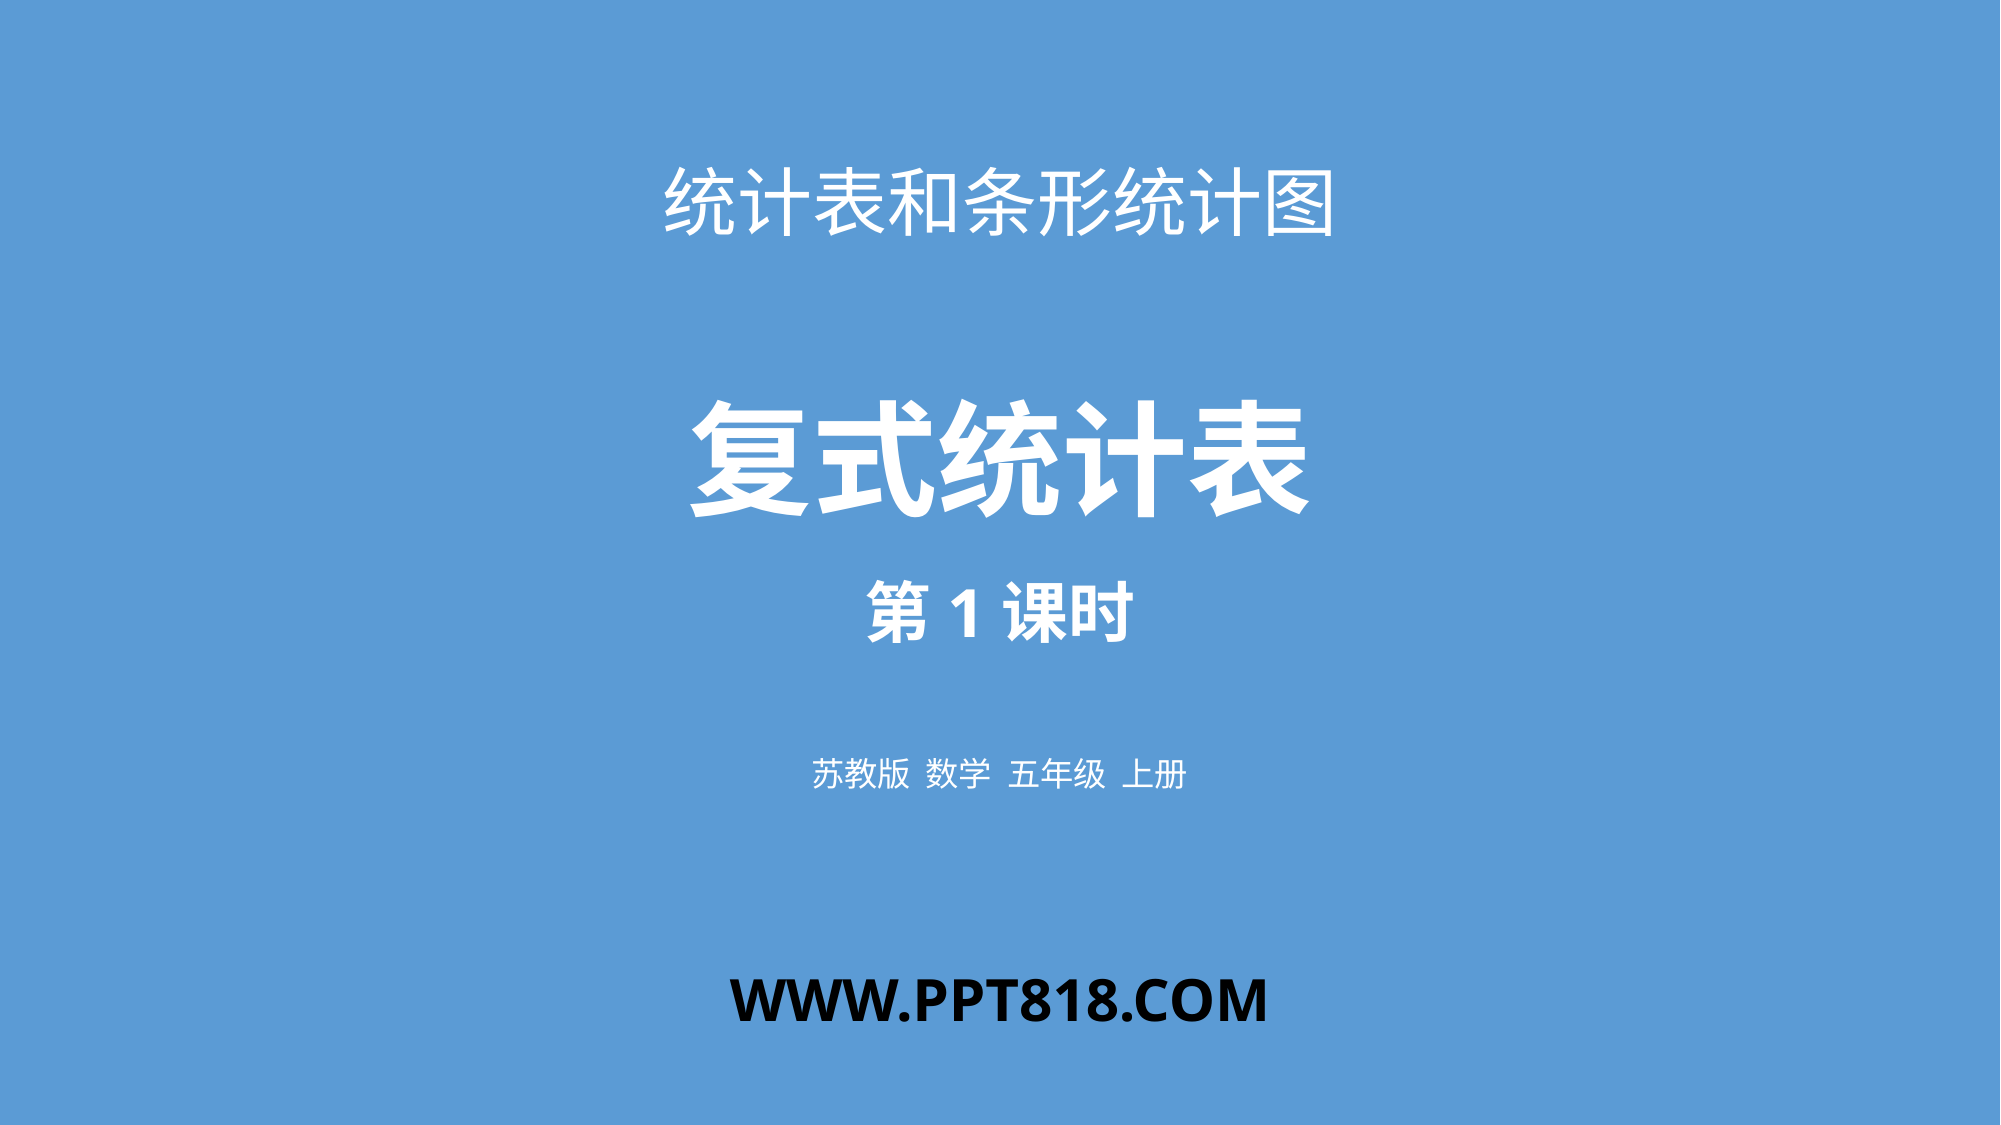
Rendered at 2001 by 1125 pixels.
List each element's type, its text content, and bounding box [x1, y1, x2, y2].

text_box 苏教版 数学 五年级 上册 [796, 745, 1204, 801]
text_box 统计表和条形统计图 [0, 148, 2000, 253]
text_box WWW.PPT818.COM [0, 948, 2000, 1041]
text_box 复式统计表 第1课时 [0, 298, 2000, 659]
